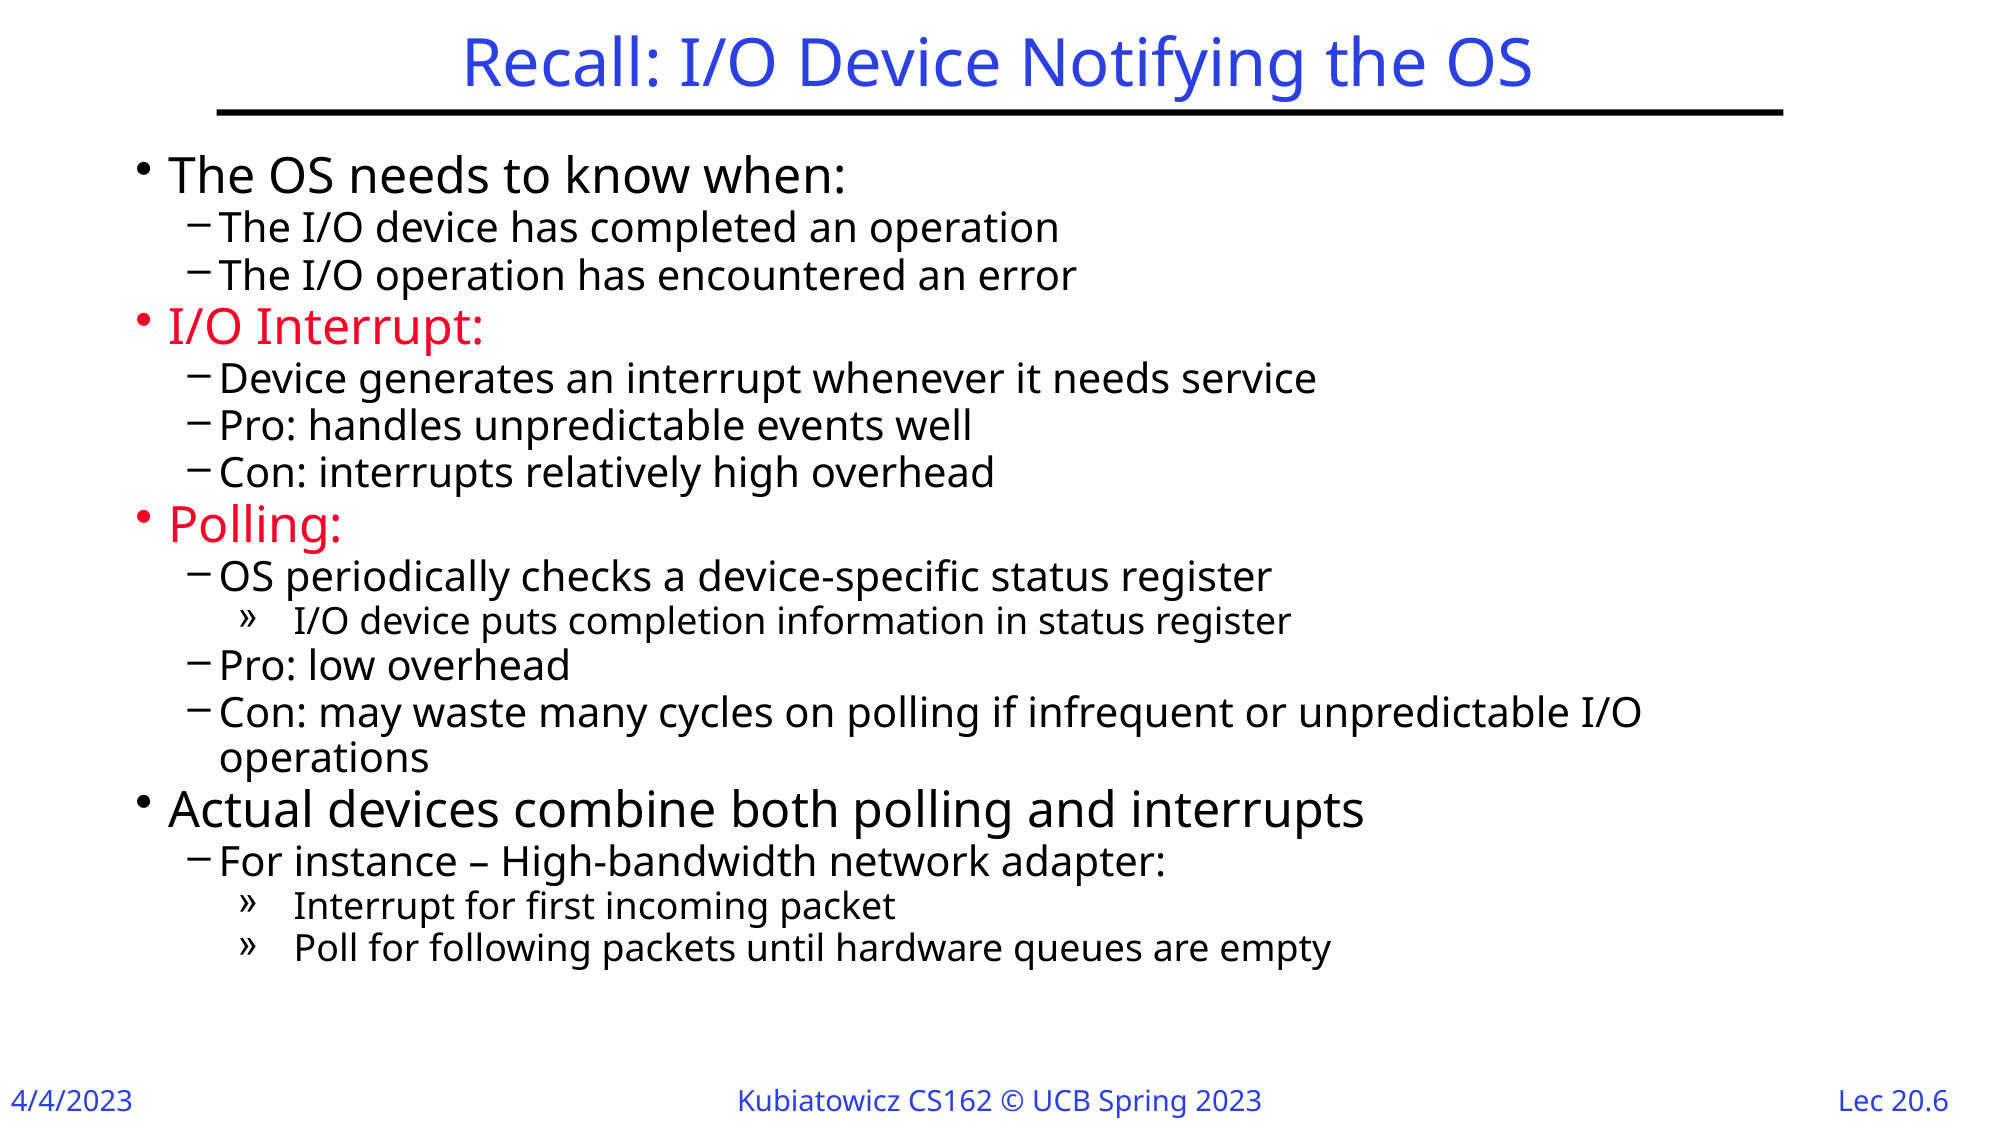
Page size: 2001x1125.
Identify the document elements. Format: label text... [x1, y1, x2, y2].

title Recall: I/O Device Notifying the OS [409, 24, 1588, 146]
list The OS needs to know when: The I/O device has completed an operation The I/O operation has encountered an error I/O Interrupt: Device generates an interrupt whenever it needs service Pro: handles unpredictable events well Con: interrupts relatively high overhead Polling: OS periodically checks a device-specific status register I/O device puts completion information in status register Pro: low overhead Con: may waste many cycles on polling if infrequent or unpredictable I/O operations Actual devices combine both polling and interrupts For instance – High-bandwidth network adapter: Interrupt for first incoming packet Poll for following packets until hardware queues are empty [125, 146, 1850, 1045]
